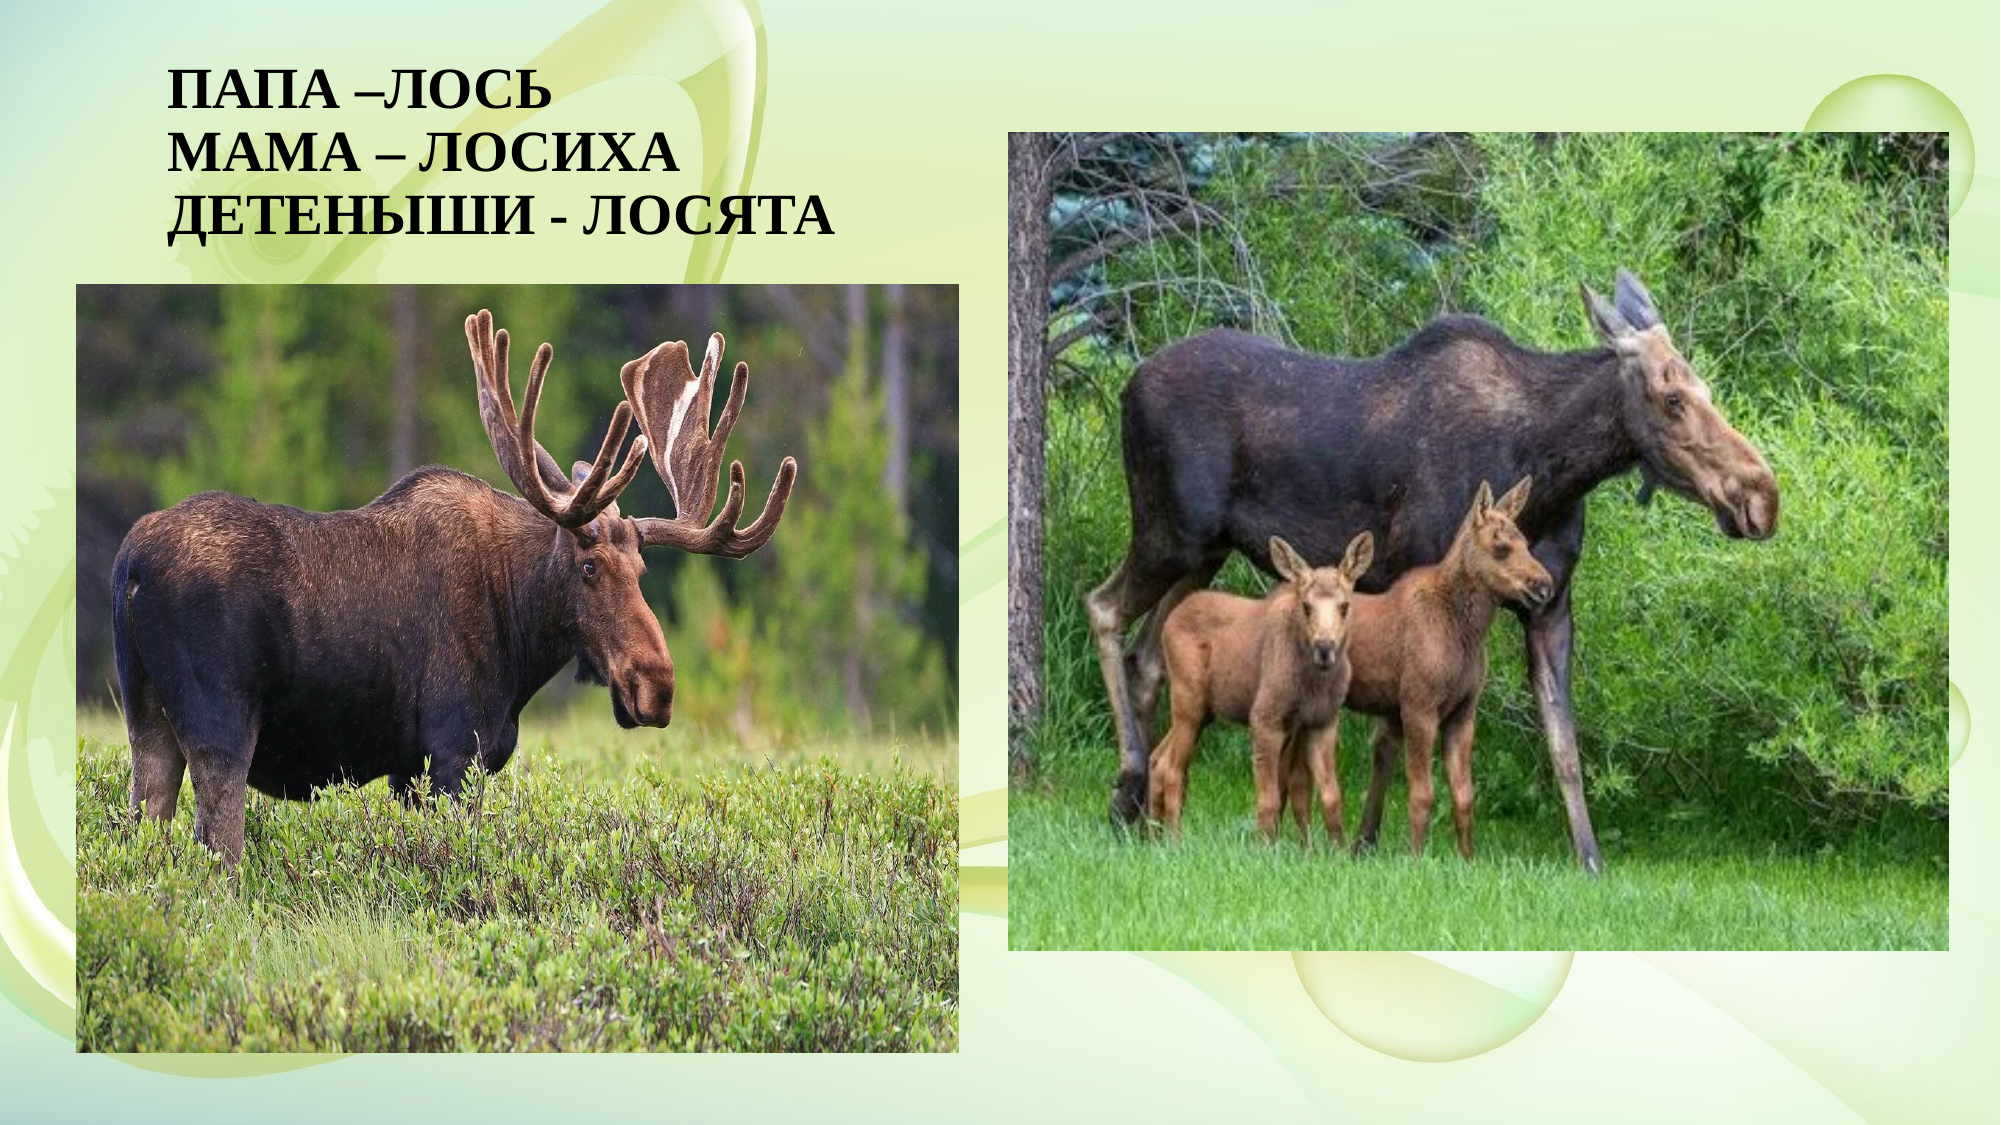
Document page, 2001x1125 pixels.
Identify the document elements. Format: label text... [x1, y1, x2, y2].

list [1008, 132, 1949, 951]
title ПАПА –ЛОСЬ МАМА – ЛОСИХА ДЕТЕНЫШИ - ЛОСЯТА [152, 43, 959, 262]
picture [0, 0, 2001, 1125]
